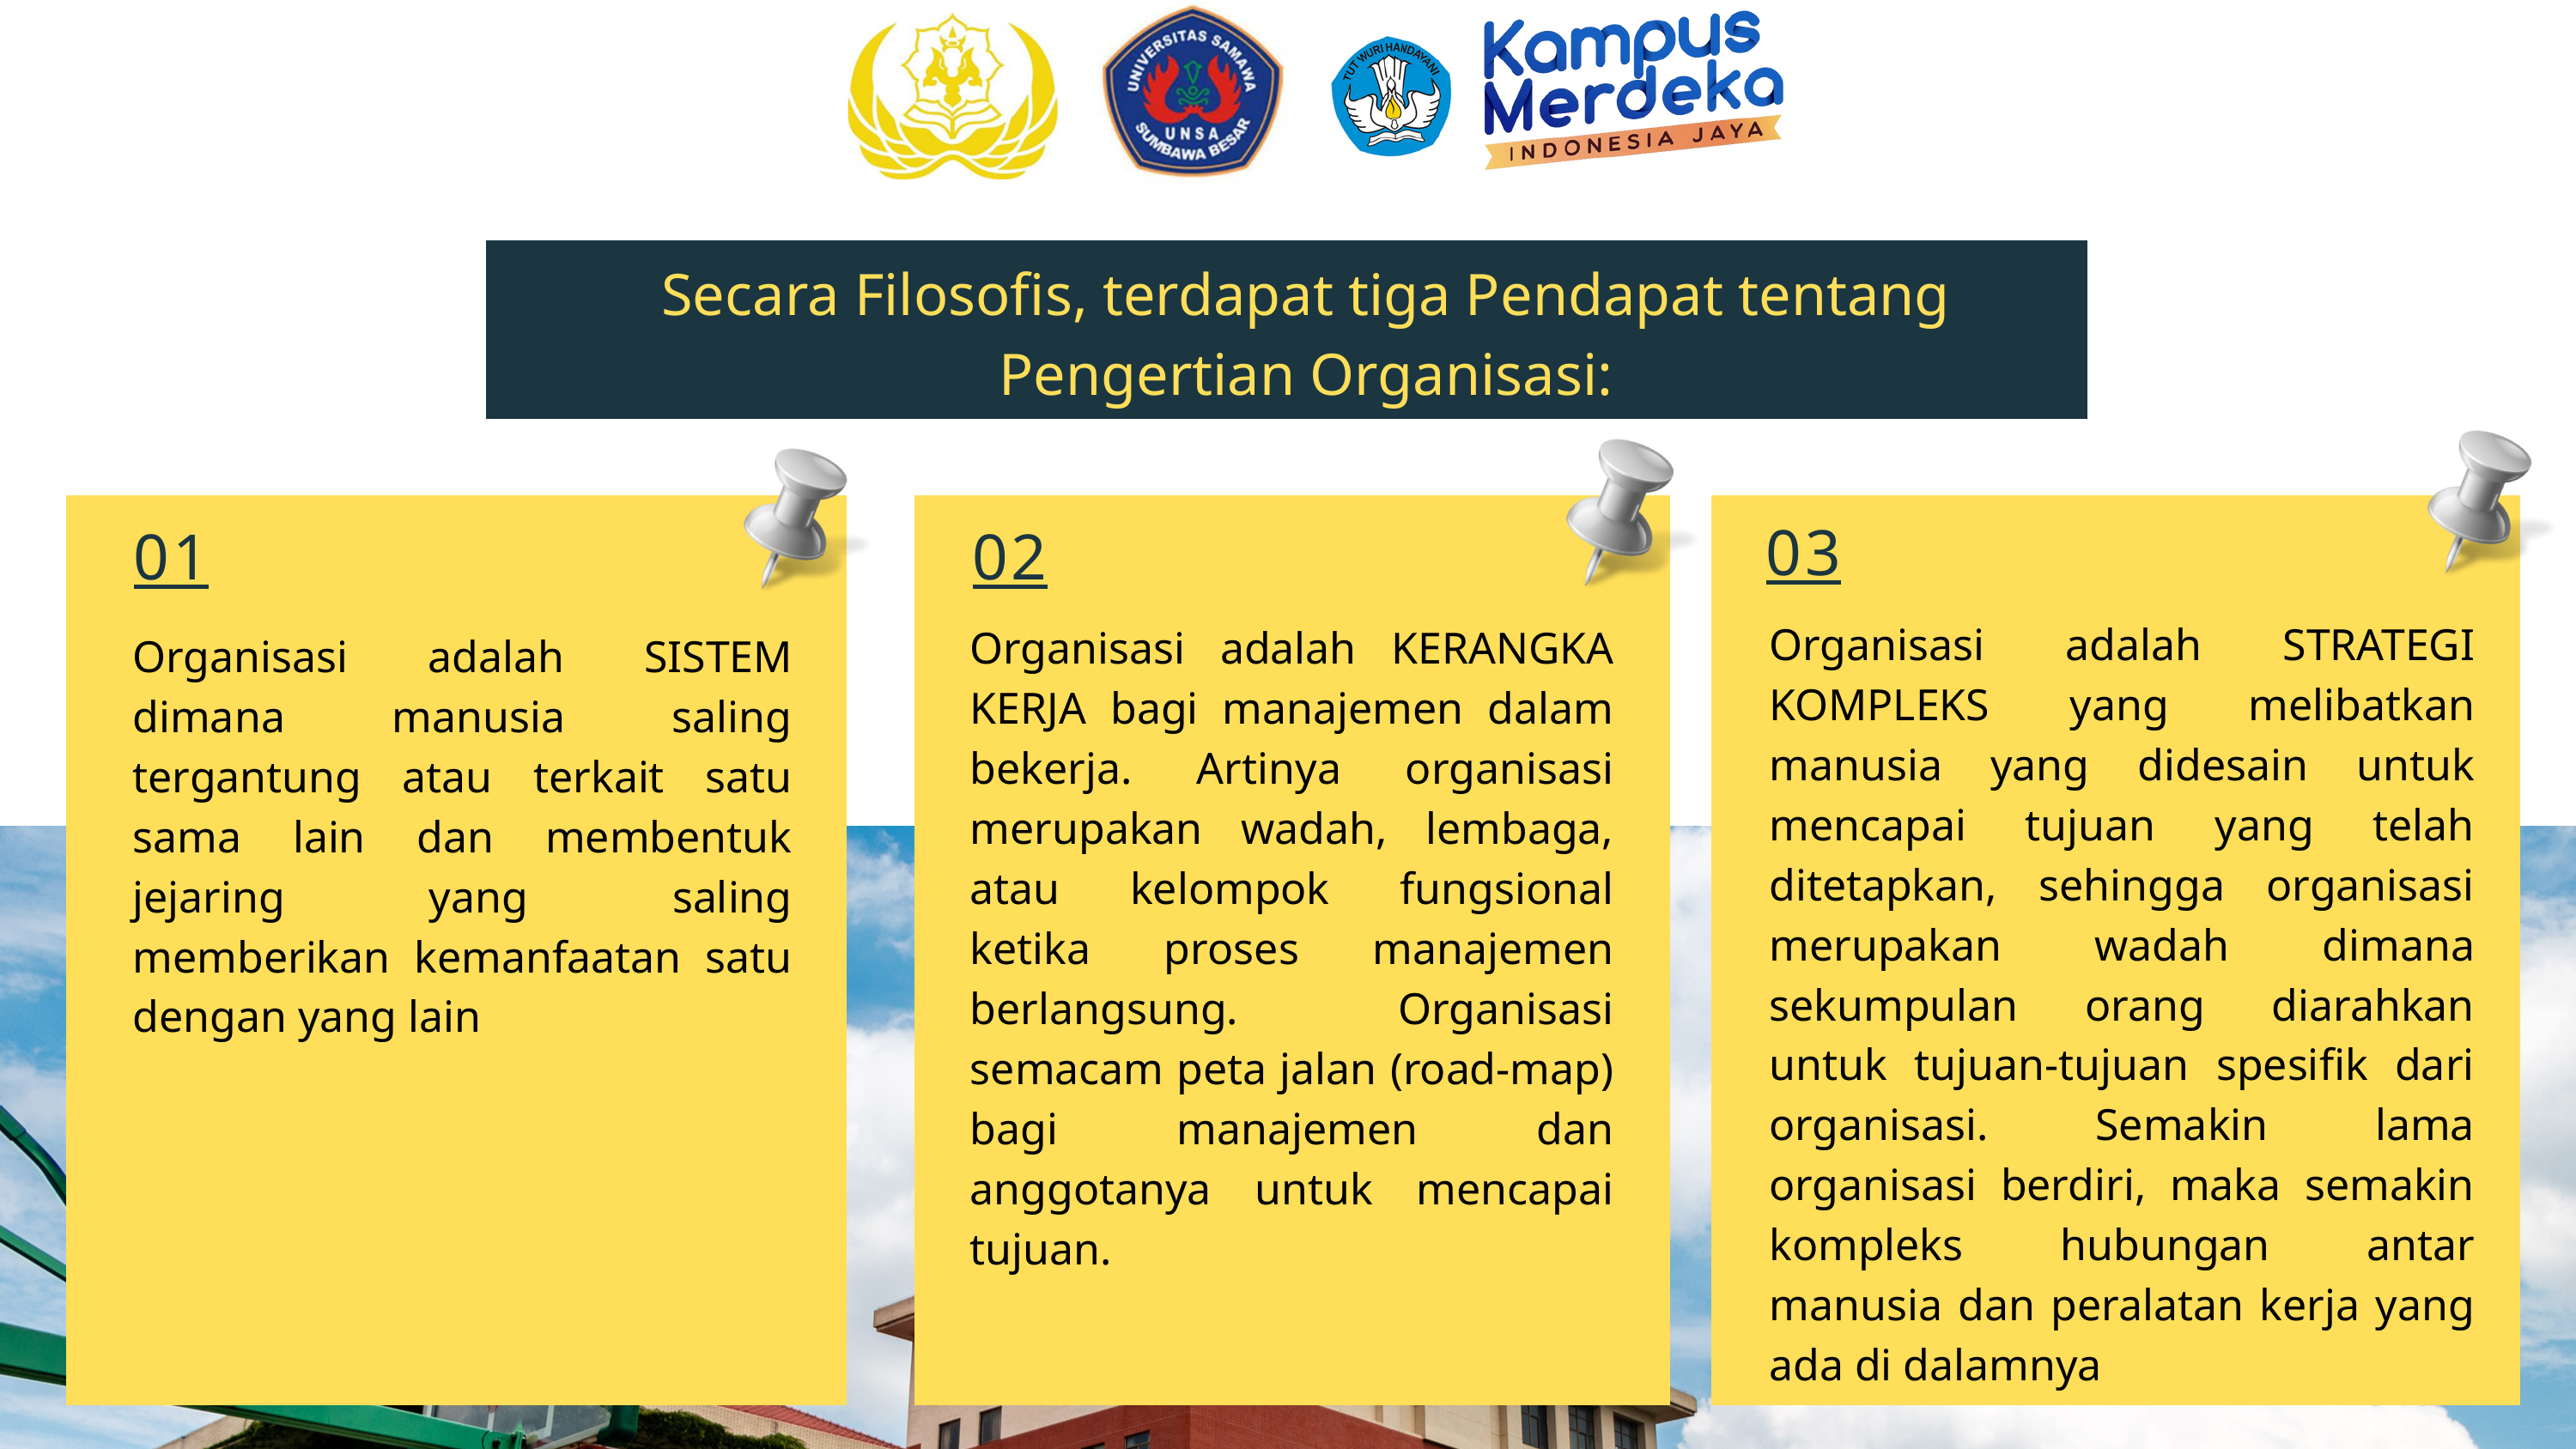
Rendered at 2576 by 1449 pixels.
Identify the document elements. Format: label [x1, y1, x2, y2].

text_box [914, 494, 1671, 1406]
text_box [0, 826, 2576, 1449]
text_box [1710, 494, 2521, 1406]
text_box [1330, 2, 1785, 177]
text_box [66, 494, 848, 1406]
text_box [485, 239, 2088, 420]
text_box [1097, 0, 1288, 185]
text_box [2427, 430, 2558, 579]
text_box [743, 448, 873, 594]
text_box [1565, 439, 1701, 591]
text_box [848, 13, 1058, 179]
